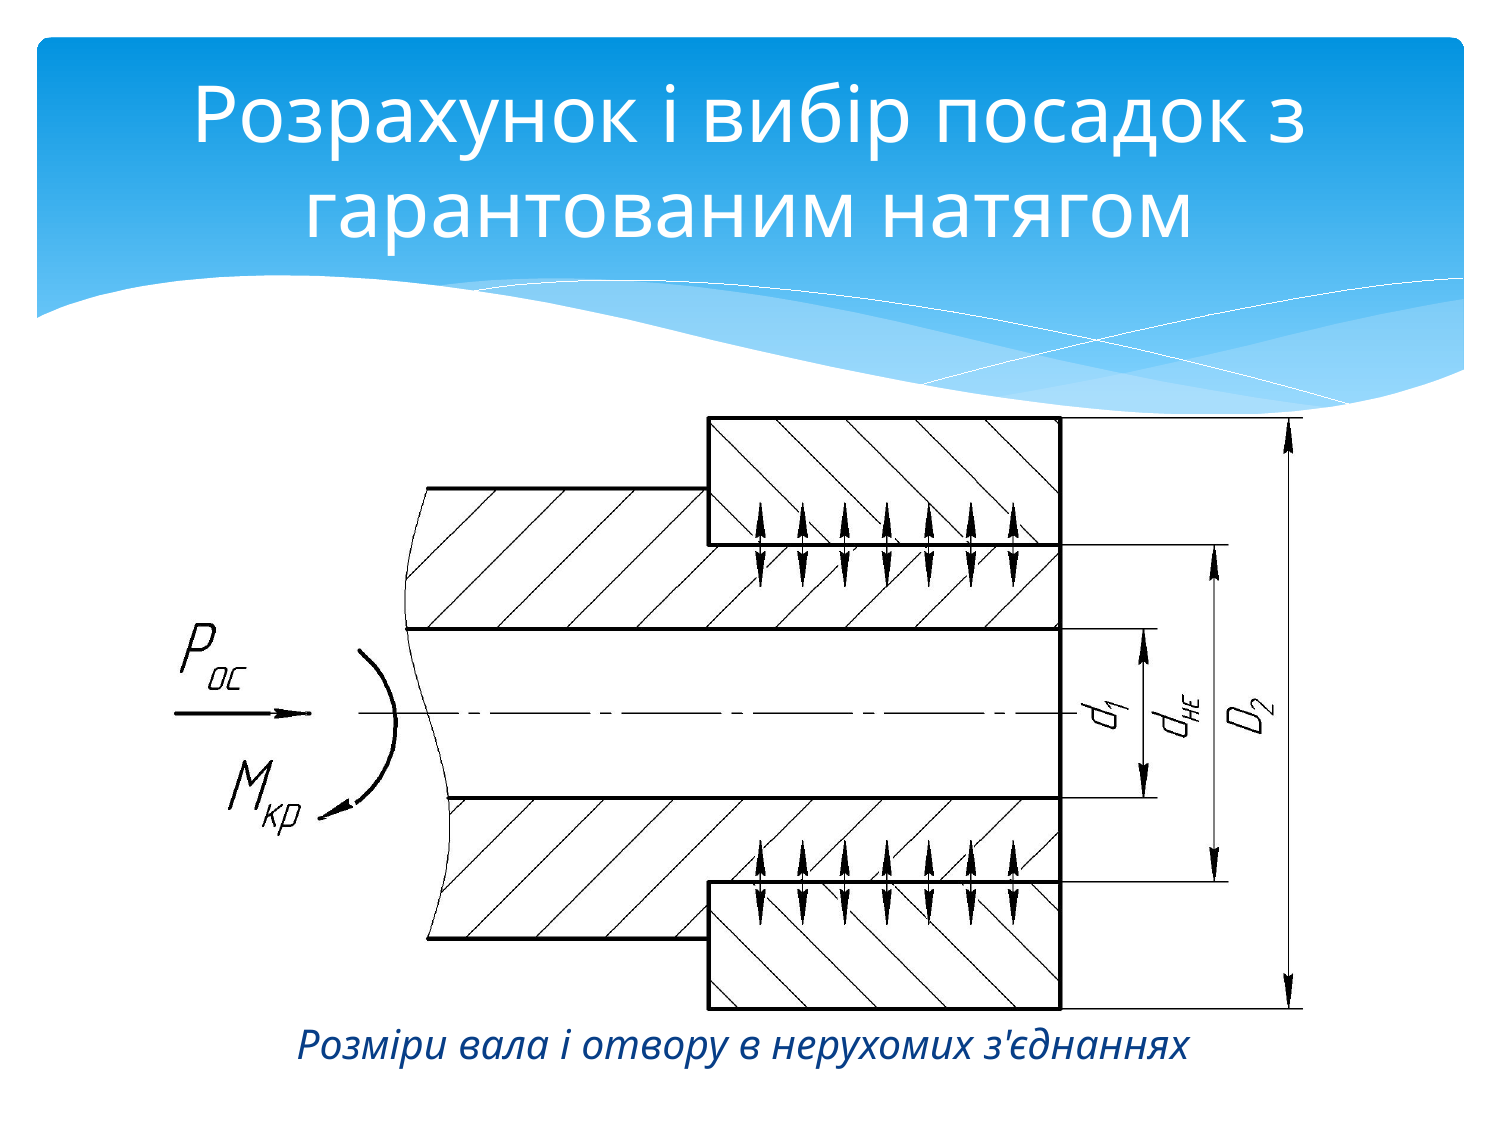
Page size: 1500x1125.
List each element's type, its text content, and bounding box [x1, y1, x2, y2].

title Розрахунок і вибір посадок з гарантованим натягом [74, 55, 1426, 262]
list Розміри вала і отвору в нерухомих з'єднаннях [135, 1011, 1352, 1076]
picture [172, 414, 1306, 1012]
